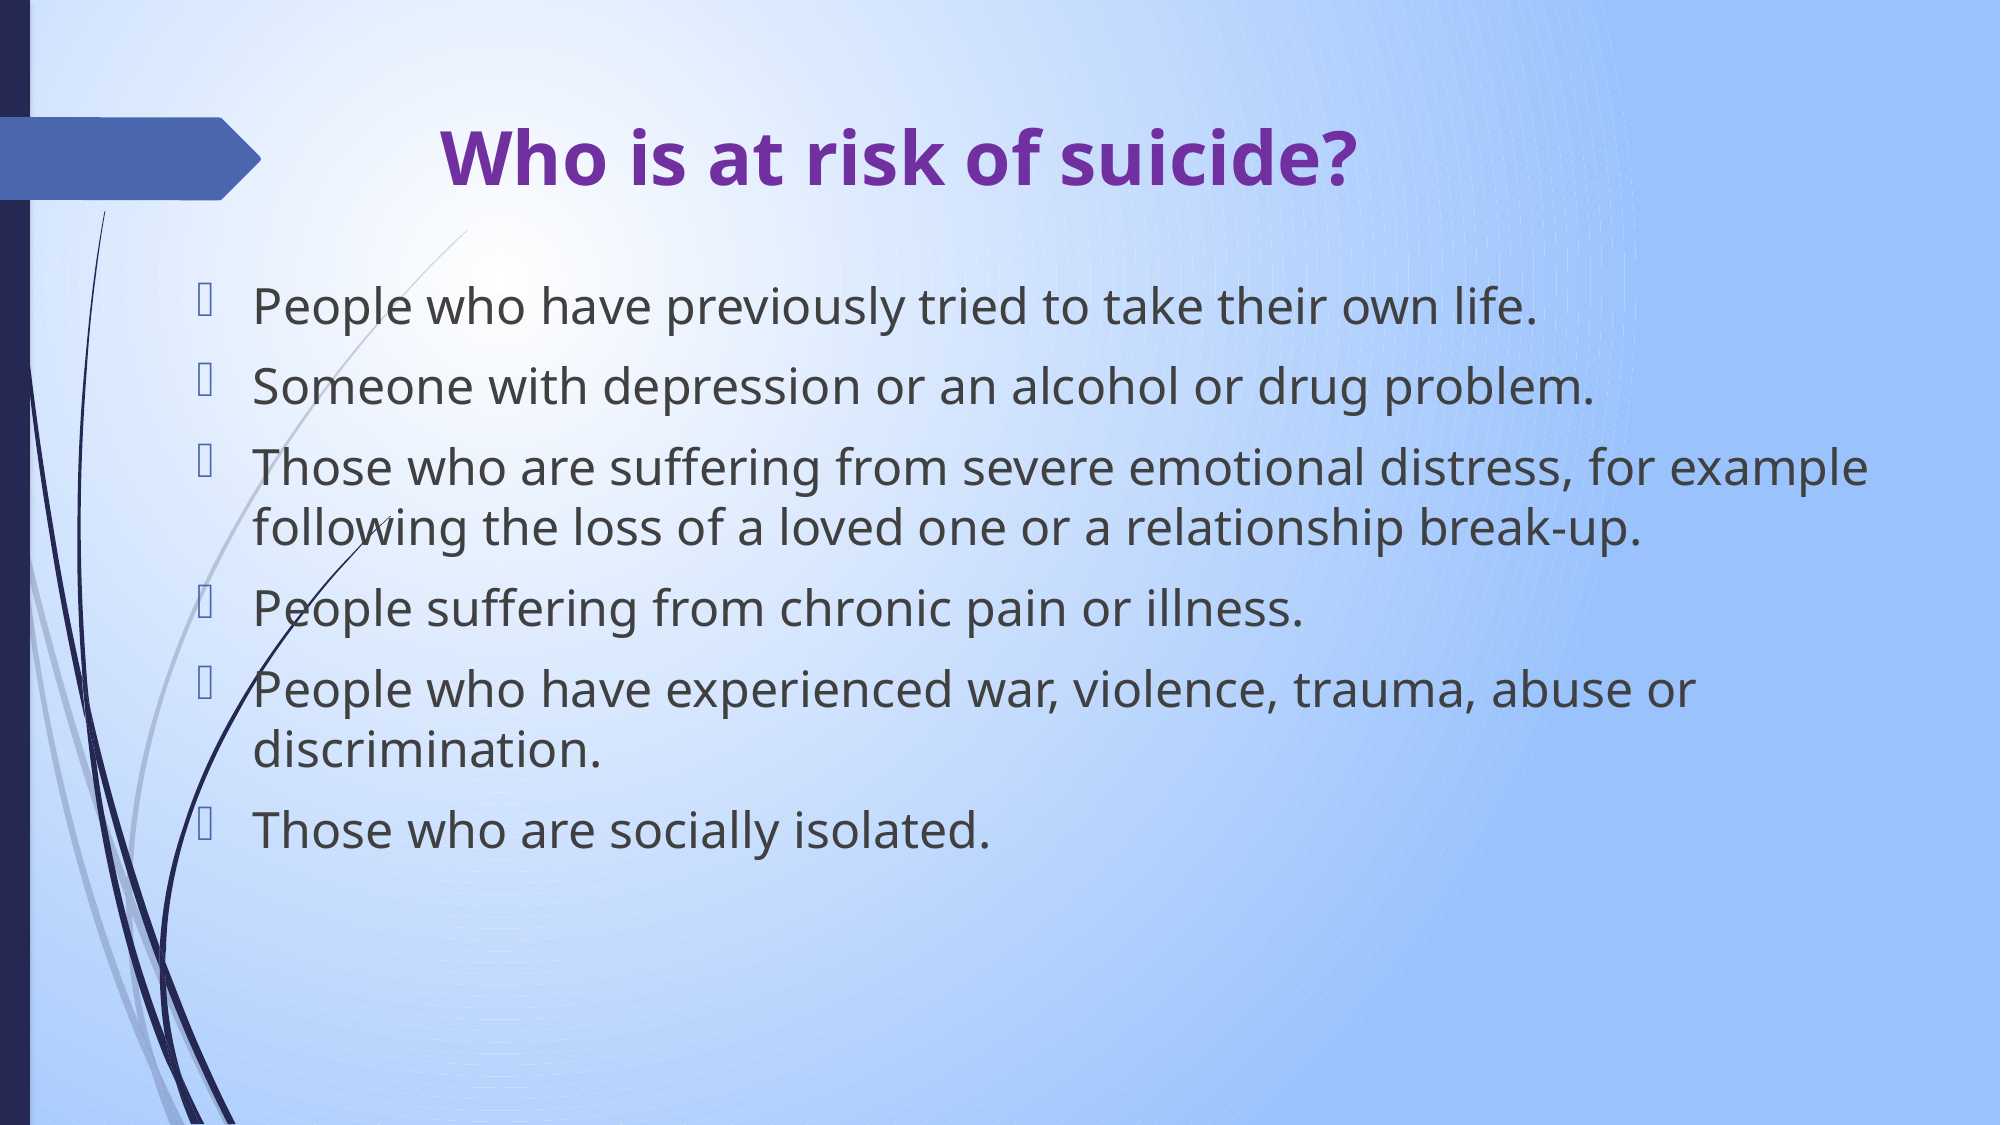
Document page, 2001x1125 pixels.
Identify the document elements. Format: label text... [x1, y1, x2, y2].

title Who is at risk of suicide? [425, 102, 1888, 232]
list People who have previously tried to take their own life. Someone with depression or an alcohol or drug problem. Those who are suffering from severe emotional distress, for example following the loss of a loved one or a relationship break-up. People suffering from chronic pain or illness. People who have experienced war, violence, trauma, abuse or discrimination. Those who are socially isolated. [181, 266, 1888, 1007]
